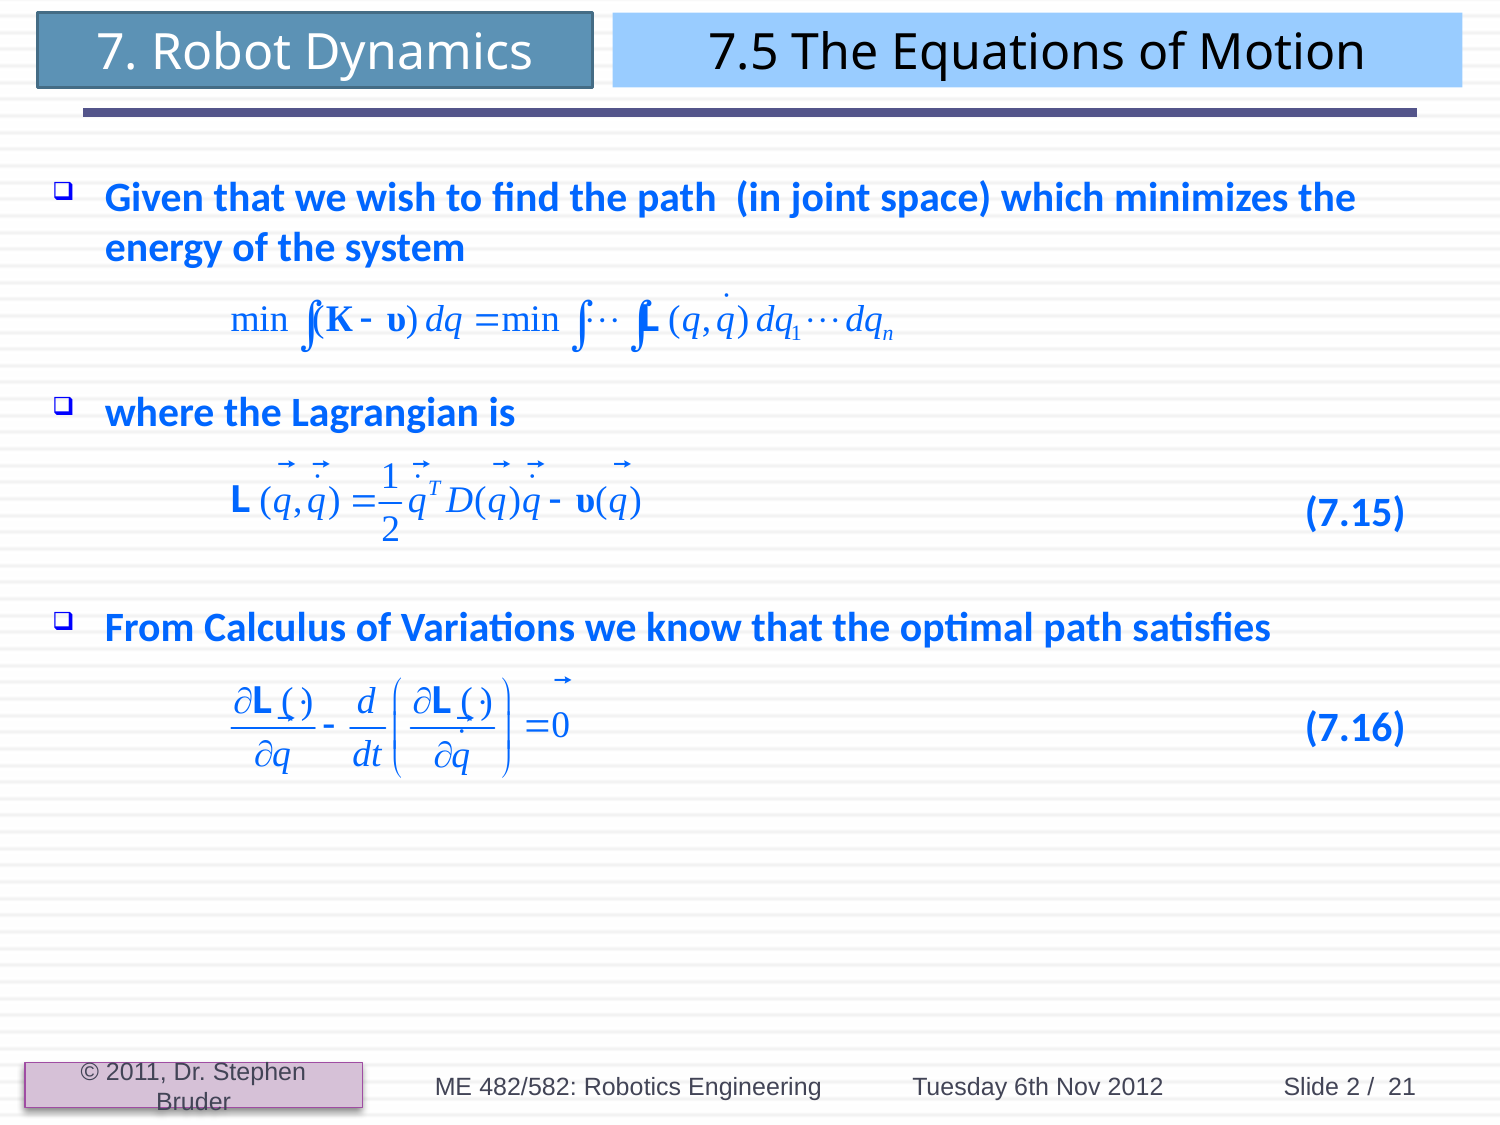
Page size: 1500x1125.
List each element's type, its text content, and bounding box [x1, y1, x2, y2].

slide_number Slide 2 / 21 [1237, 1062, 1463, 1108]
title 7.5 The Equations of Motion [612, 12, 1463, 88]
footer ME 482/582: Robotics Engineering [399, 1062, 858, 1108]
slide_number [897, 1062, 1198, 1108]
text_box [224, 668, 629, 788]
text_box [224, 452, 701, 551]
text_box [224, 287, 901, 357]
